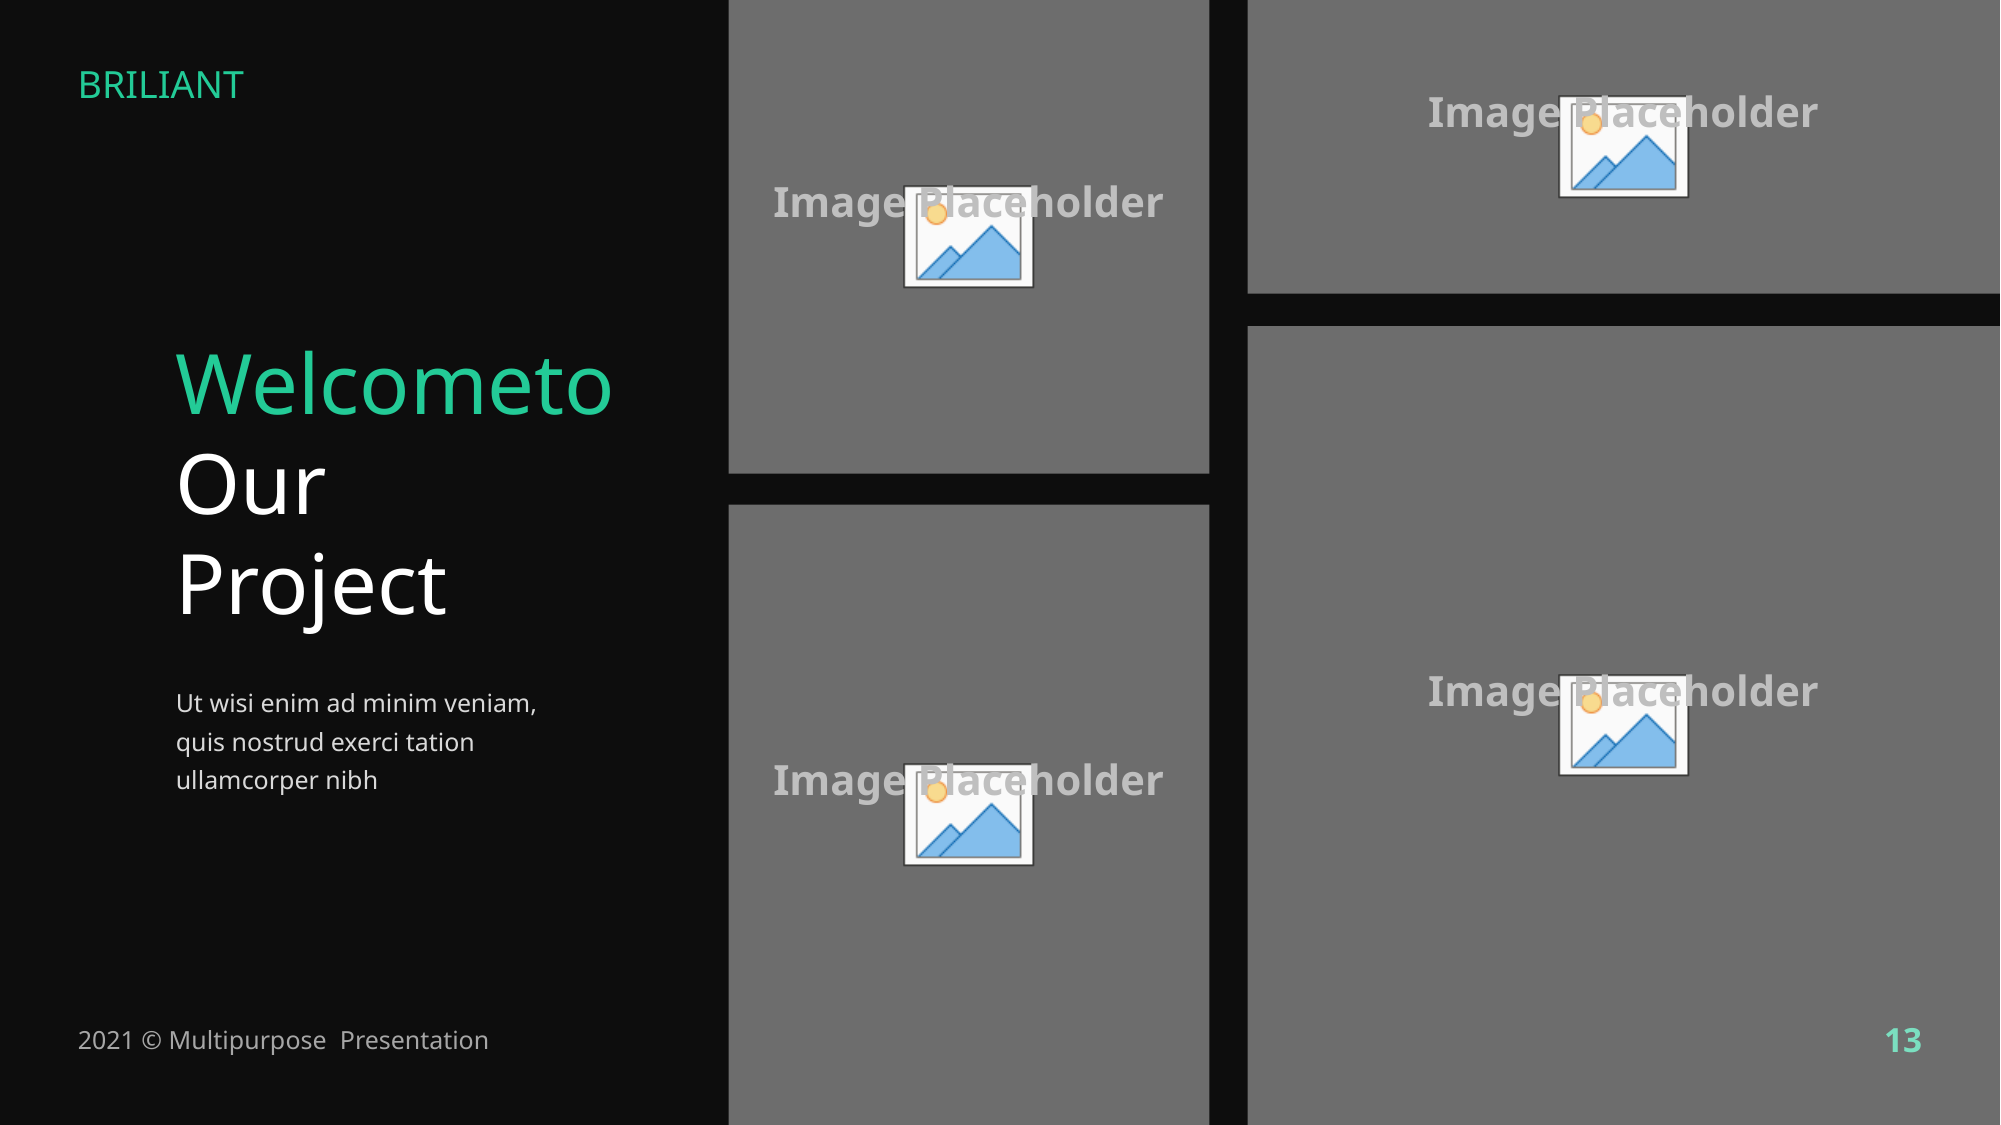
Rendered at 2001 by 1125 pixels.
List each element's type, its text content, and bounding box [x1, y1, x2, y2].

text_box Ut wisi enim ad minim veniam, quis nostrud exerci tation ullamcorper nibh [160, 670, 608, 798]
picture [728, 0, 1210, 474]
text_box Welcometo Our Project [160, 323, 650, 639]
picture [1247, 0, 2000, 294]
picture [1247, 326, 2000, 1125]
picture [728, 504, 1210, 1125]
